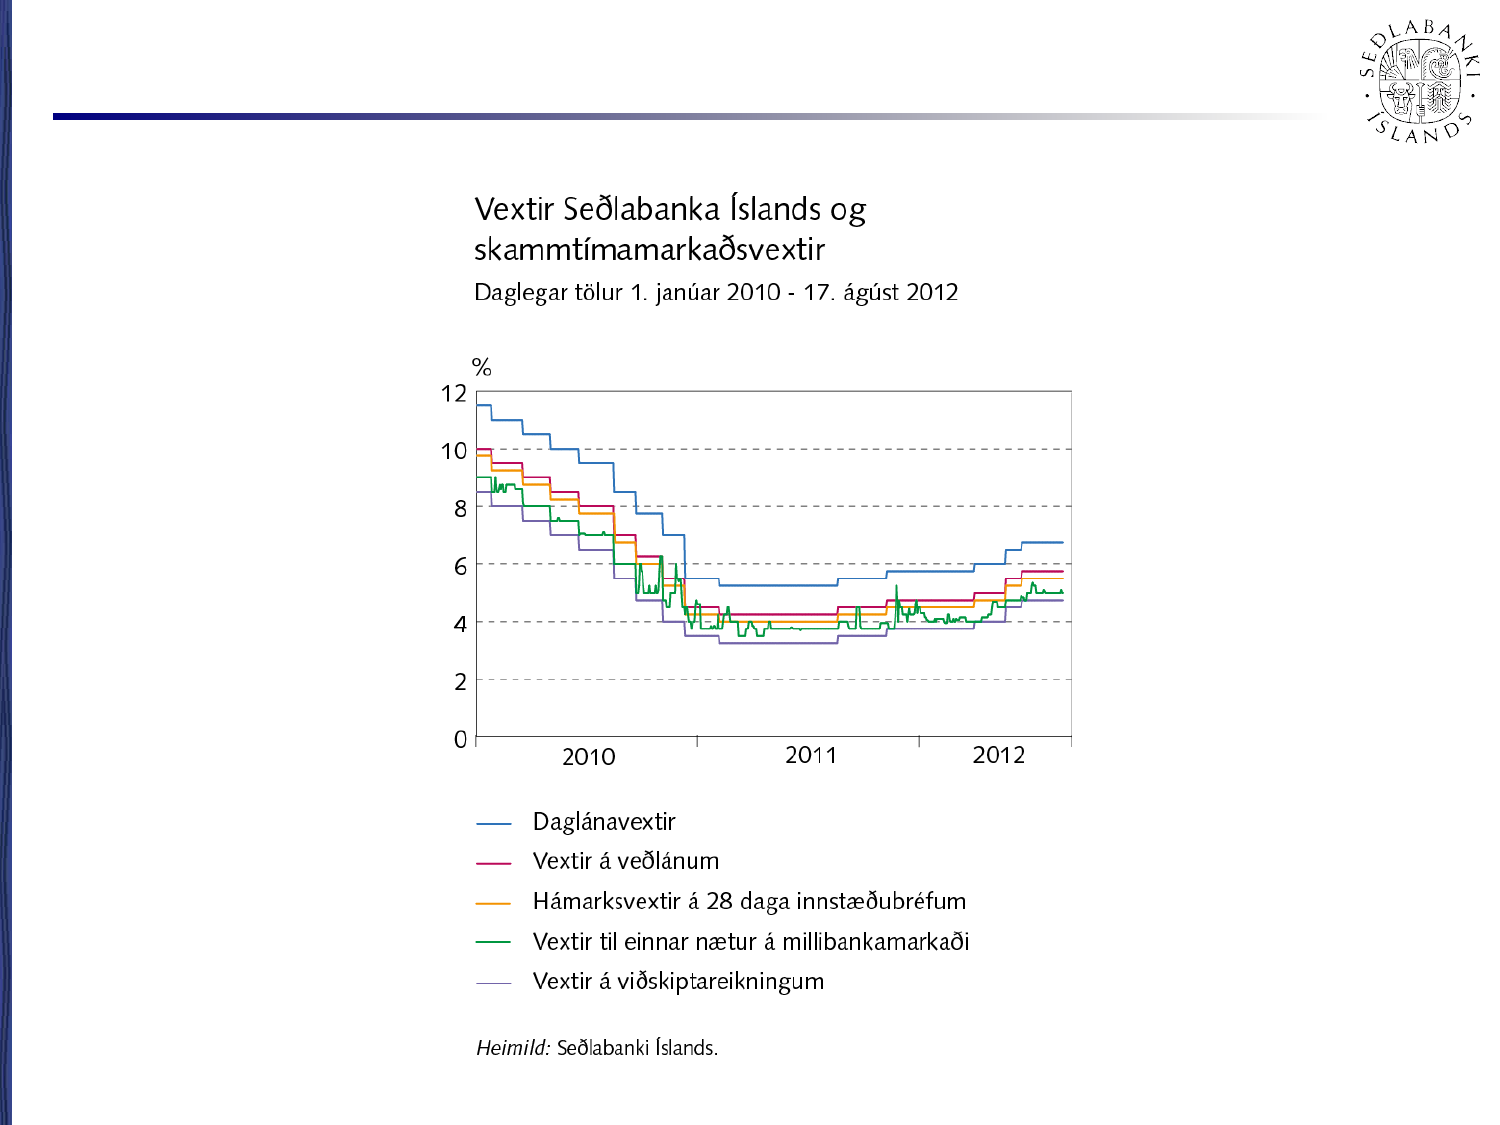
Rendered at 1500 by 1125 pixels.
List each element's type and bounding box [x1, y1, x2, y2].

picture [0, 0, 12, 1125]
list [440, 148, 1072, 1059]
picture [1357, 18, 1482, 149]
